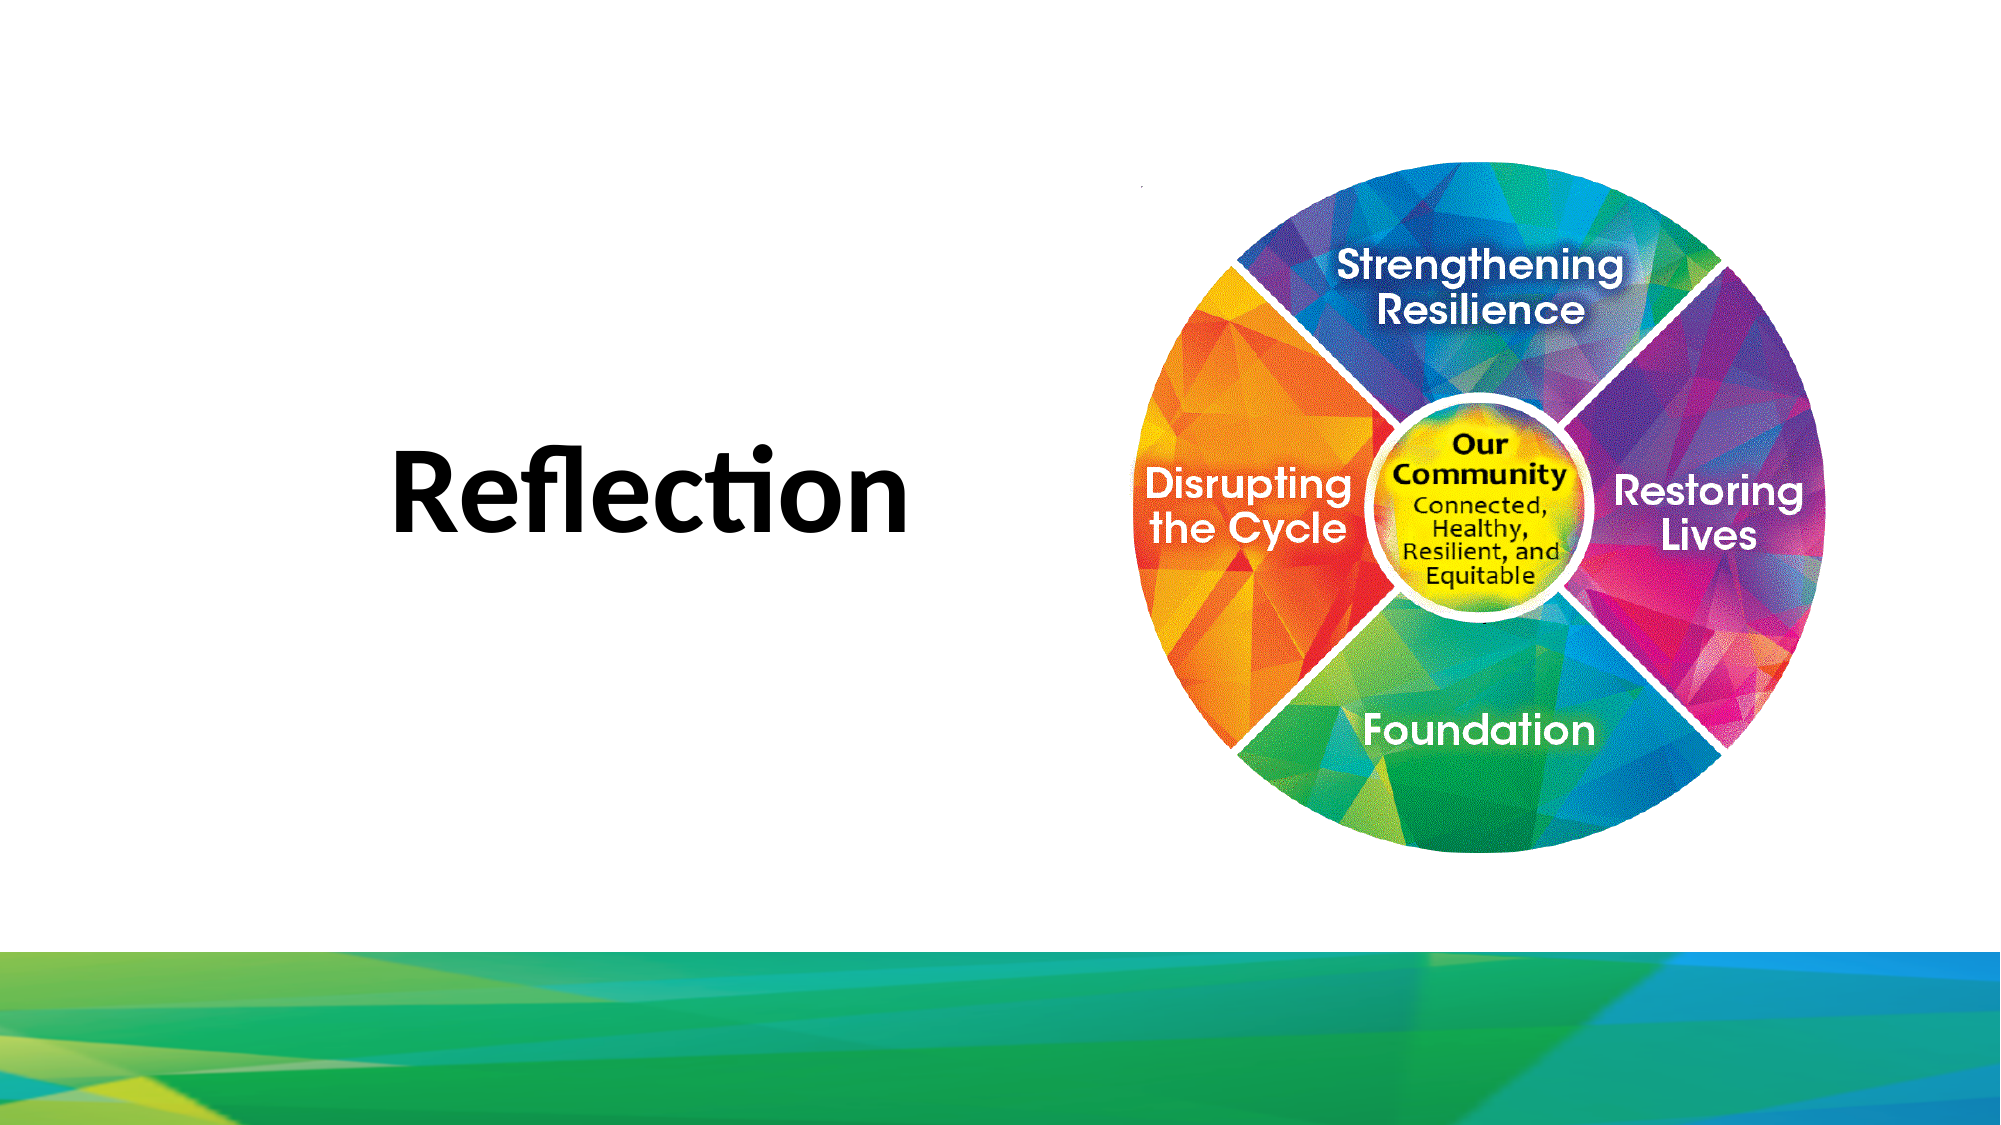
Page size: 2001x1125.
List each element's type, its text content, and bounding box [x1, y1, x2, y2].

list Reflection [51, 416, 1252, 878]
picture [1960, 952, 2000, 961]
picture [1127, 156, 1851, 853]
picture [0, 952, 2000, 1125]
